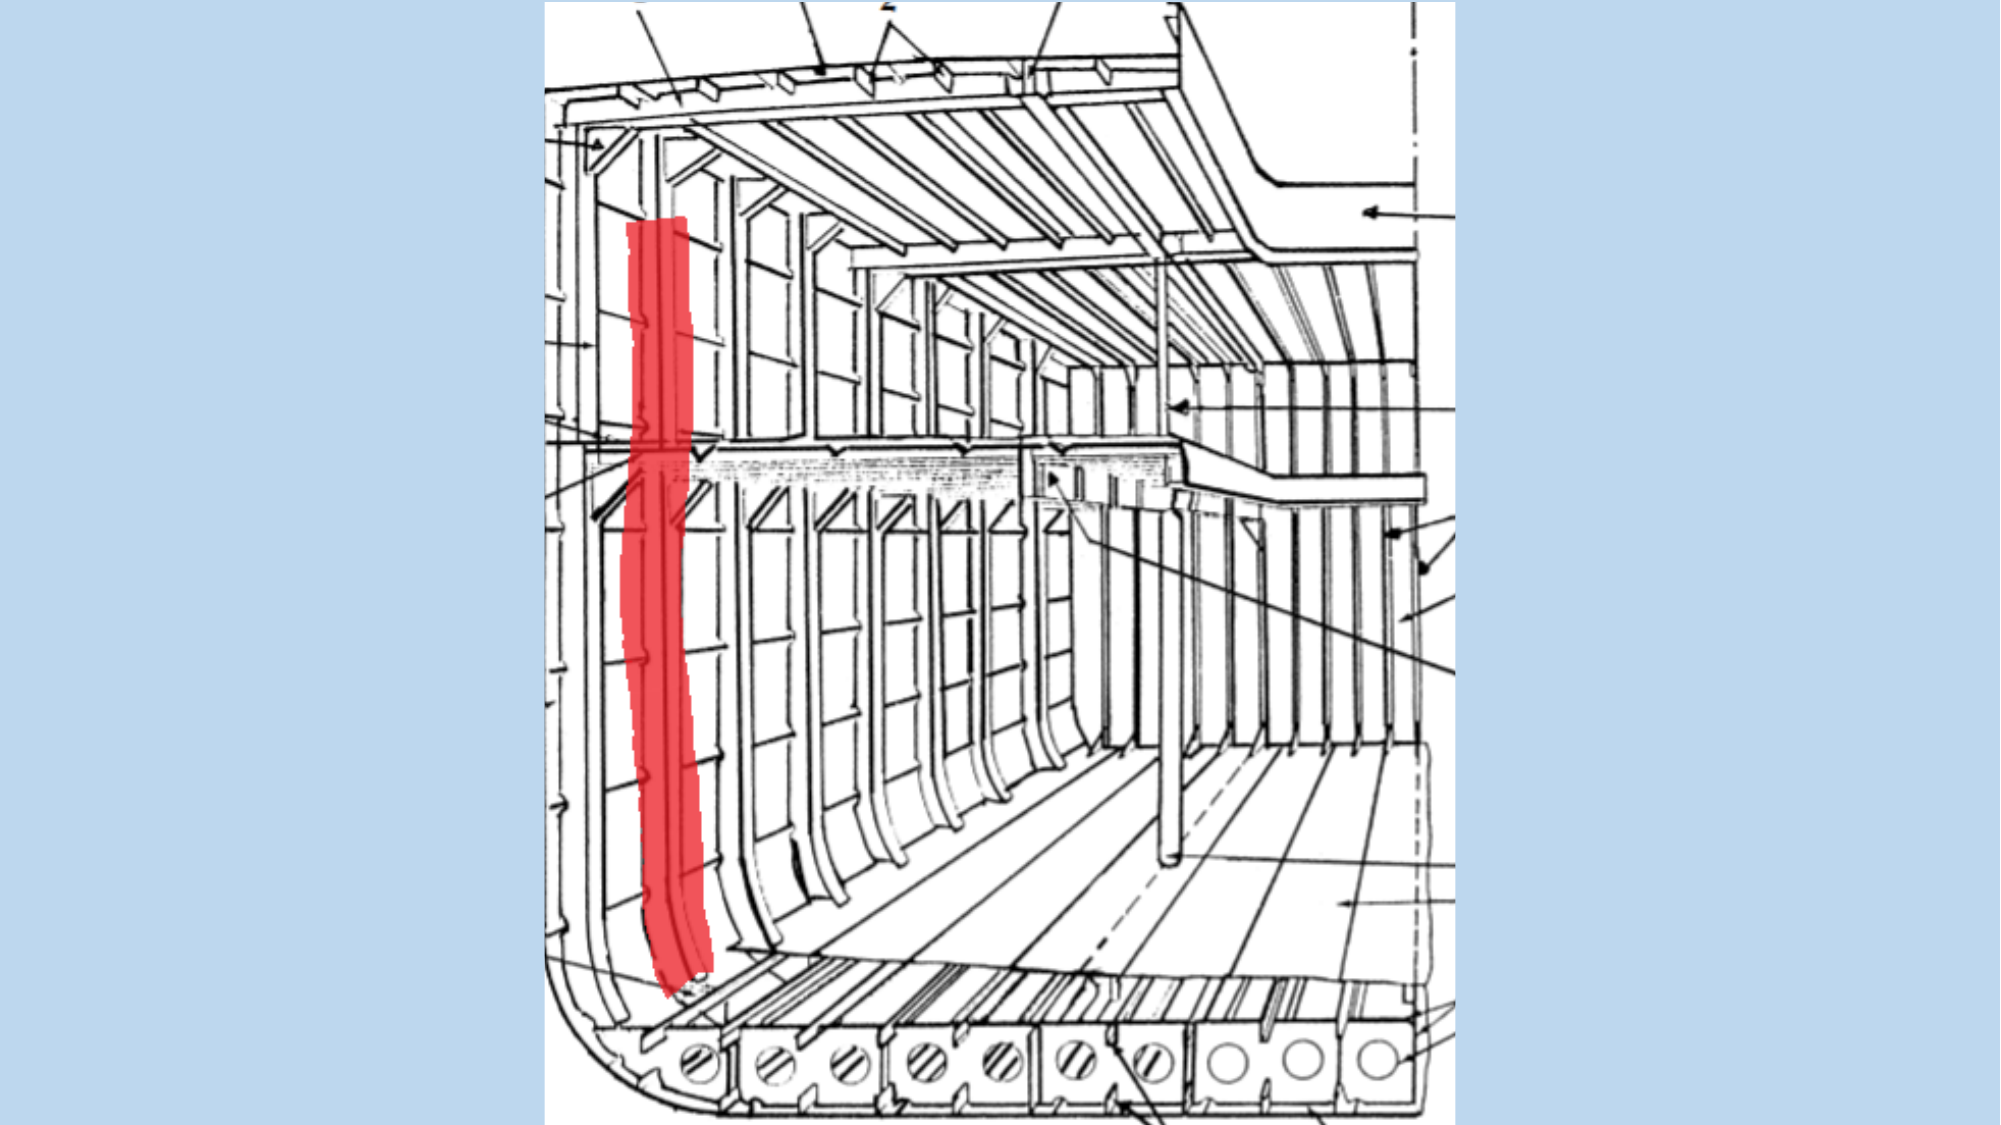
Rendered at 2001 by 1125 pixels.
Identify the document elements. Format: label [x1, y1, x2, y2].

list [544, 1, 1456, 1125]
